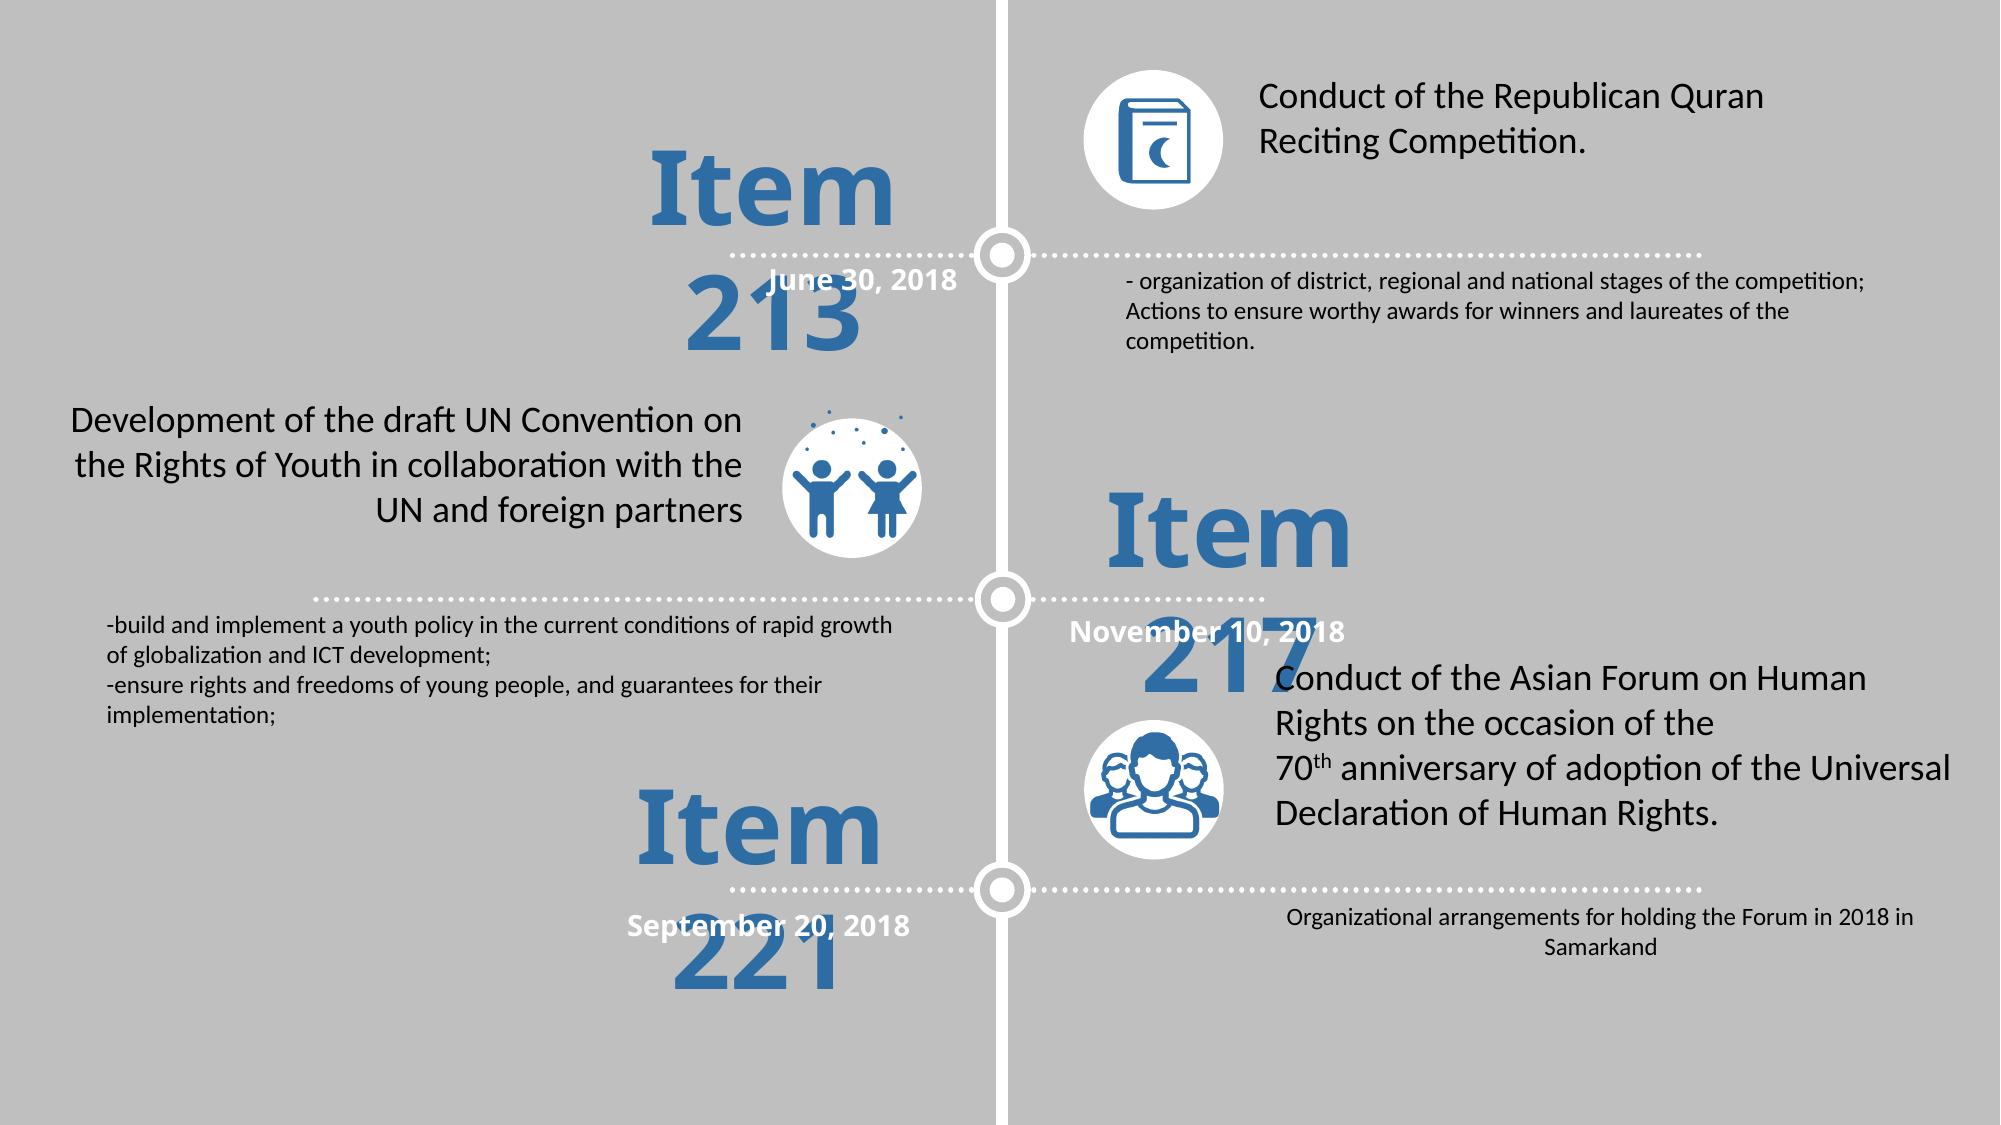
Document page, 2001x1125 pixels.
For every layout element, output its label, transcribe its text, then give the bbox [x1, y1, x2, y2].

text_box September 20, 2018 [345, 900, 925, 950]
picture [780, 410, 933, 564]
text_box June 30, 2018 [393, 254, 725, 304]
text_box Item 217 [1262, 455, 1451, 645]
picture [1116, 96, 1206, 185]
text_box Organizational arrangements for holding the Forum in 2018 in Samarkand [1238, 918, 1964, 968]
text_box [12, 387, 1262, 738]
text_box Item 221 [541, 918, 981, 1018]
text_box Item 213 [554, 113, 725, 254]
text_box Item 213 [554, 304, 725, 379]
text_box November 10, 2018 [1262, 606, 1361, 645]
picture [1087, 716, 1235, 839]
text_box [725, 645, 1980, 918]
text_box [725, 64, 1933, 394]
text_box Item 221 [541, 752, 725, 900]
